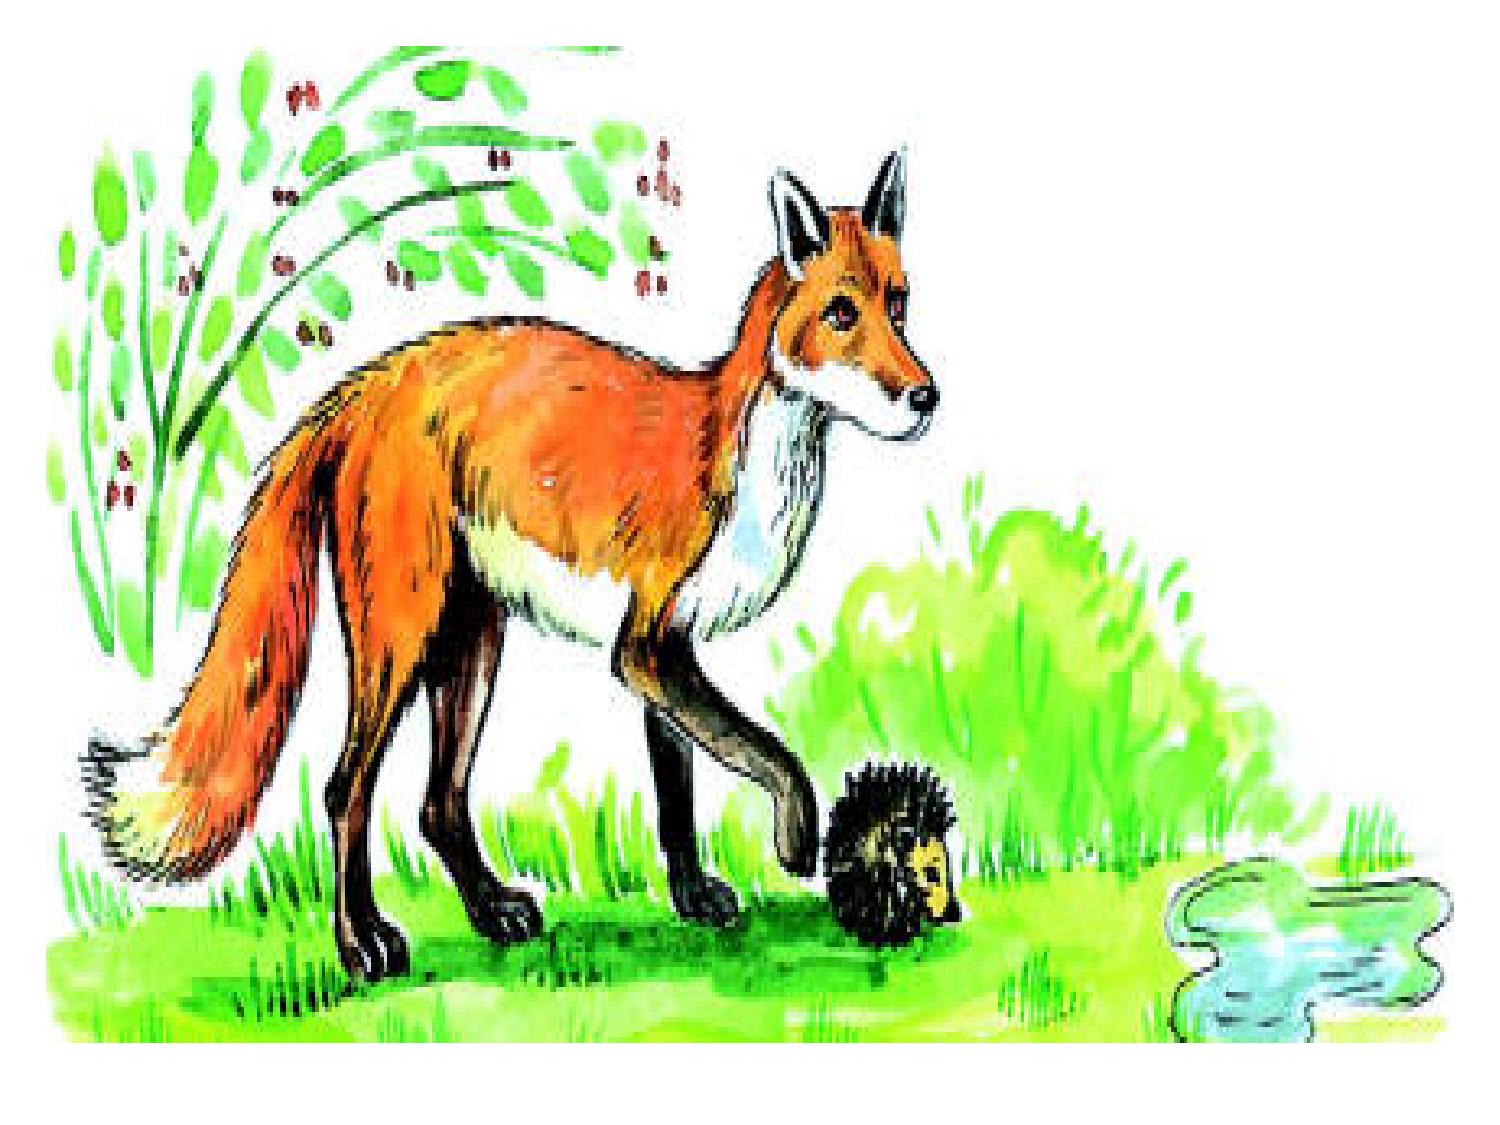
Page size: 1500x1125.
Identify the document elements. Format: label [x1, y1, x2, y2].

picture [46, 46, 1454, 1044]
